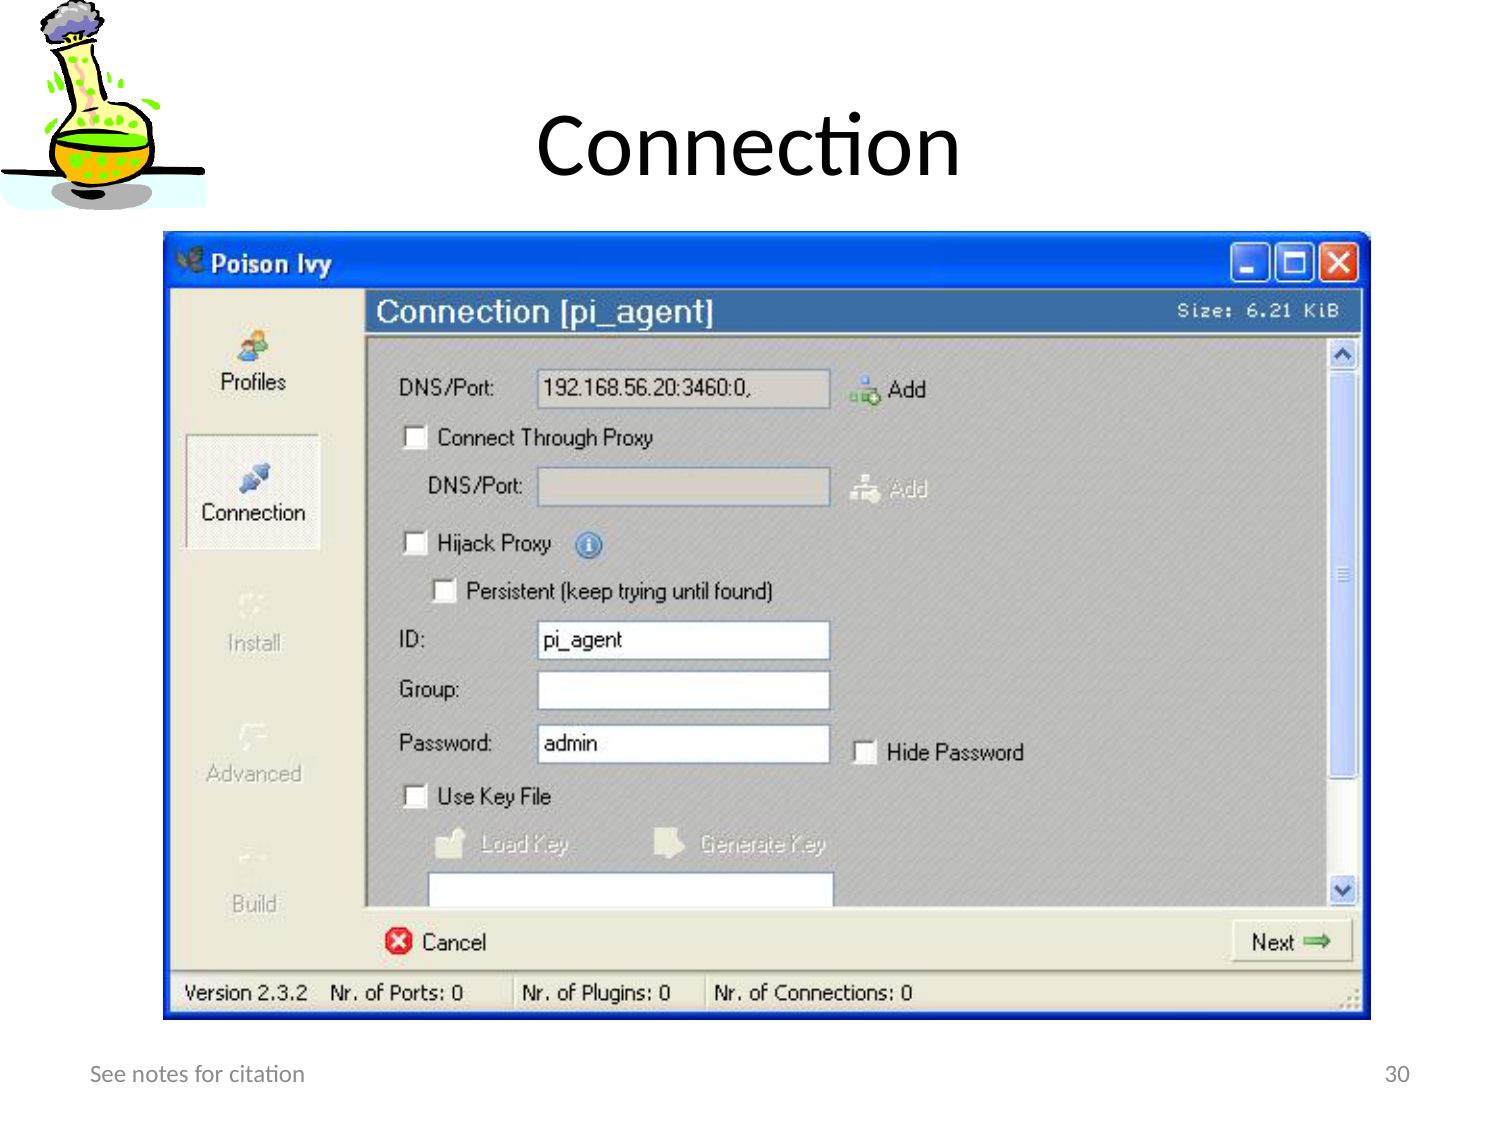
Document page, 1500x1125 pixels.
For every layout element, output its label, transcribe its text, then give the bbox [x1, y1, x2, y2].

picture [0, 0, 207, 210]
slide_number 30 [1074, 1042, 1425, 1103]
slide_number See notes for citation [75, 1042, 425, 1103]
title Connection [75, 45, 1425, 233]
picture [163, 231, 1371, 1021]
